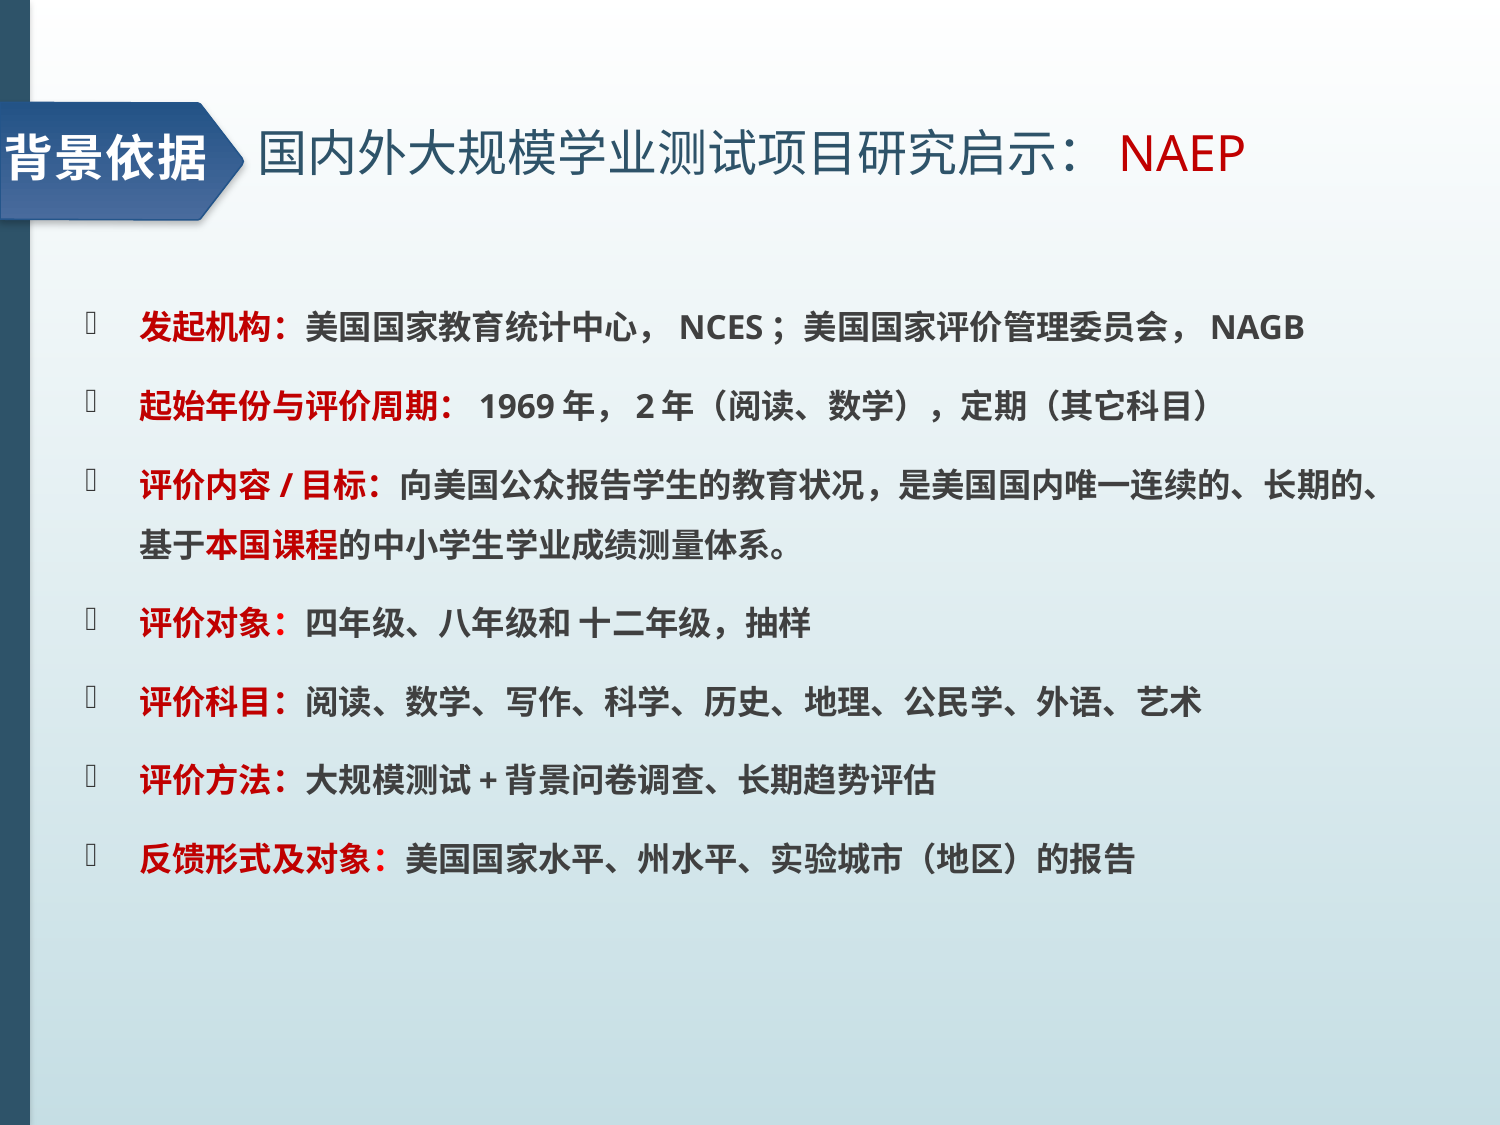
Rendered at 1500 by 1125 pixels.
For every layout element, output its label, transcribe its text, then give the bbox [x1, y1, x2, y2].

list 发起机构：美国国家教育统计中心，NCES；美国国家评价管理委员会，NAGB 起始年份与评价周期：1969年，2年（阅读、数学），定期（其它科目） 评价内容/目标：向美国公众报告学生的教育状况，是美国国内唯一连续的、长期的、基于本国课程的中小学生学业成绩测量体系。 评价对象：四年级、八年级和 十二年级，抽样 评价科目：阅读、数学、写作、科学、历史、地理、公民学、外语、艺术 评价方法：大规模测试+背景问卷调查、长期趋势评估 反馈形式及对象：美国国家水平、州水平、实验城市（地区）的报告 [70, 278, 1412, 976]
text_box 背景依据 [0, 119, 227, 195]
title 国内外大规模学业测试项目研究启示：NAEP [242, 113, 1380, 264]
